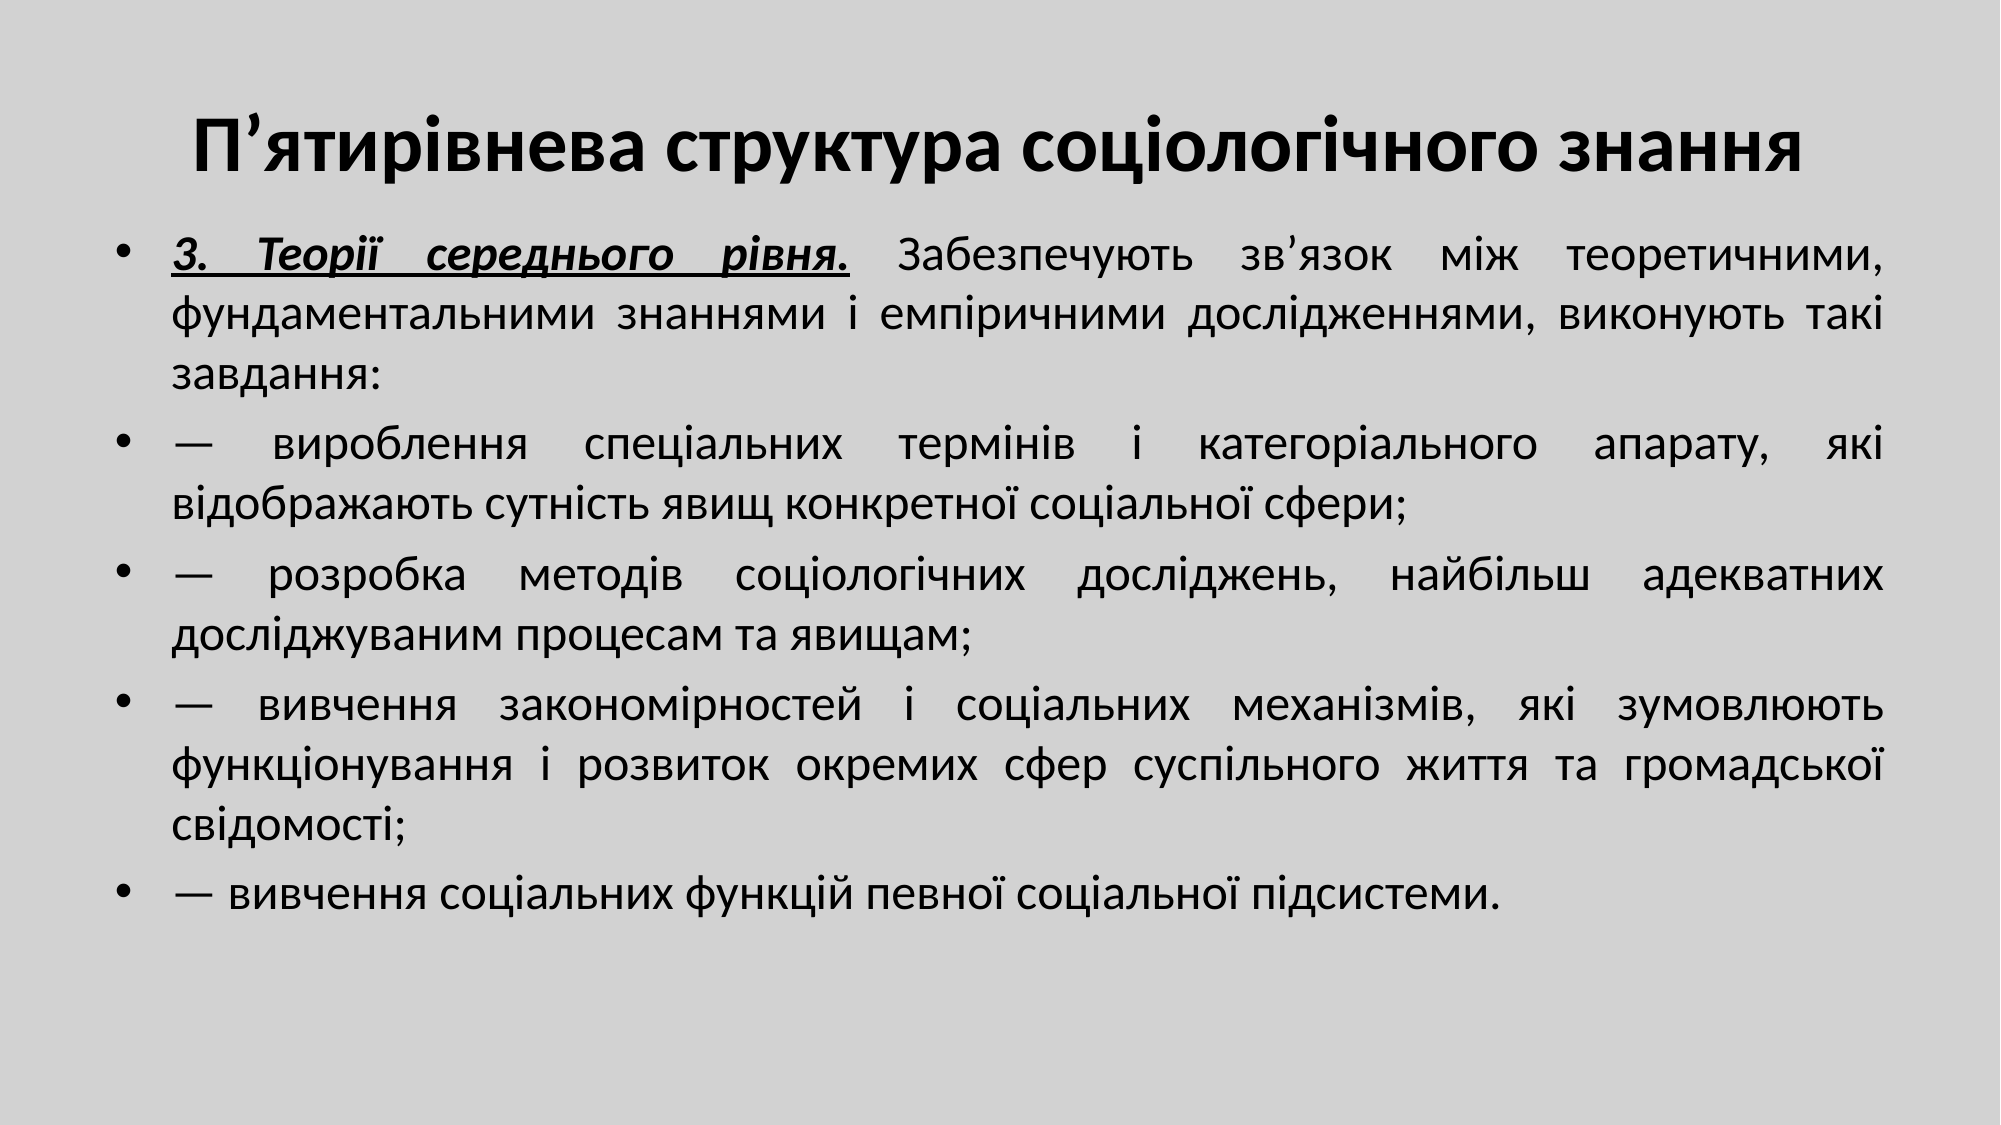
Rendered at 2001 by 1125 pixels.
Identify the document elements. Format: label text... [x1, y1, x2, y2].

list 3. Теорії середнього рівня. Забезпечують зв’язок між теоретичними, фундаментальними знаннями і емпіричними дослідженнями, виконують такі завдання: — вироблення спеціальних термінів і категоріального апарату, які відображають сутність явищ конкретної соціальної сфери; — розробка методів соціологічних досліджень, найбільш адекватних досліджуваним процесам та явищам; — вивчення закономірностей і соціальних механізмів, які зумовлюють функціонування і розвиток окремих сфер суспільного життя та громадської свідомості; — вивчення соціальних функцій певної соціальної підсистеми. [99, 212, 1900, 1088]
title П’ятирівнева структура соціологічного знання [99, 45, 1900, 212]
